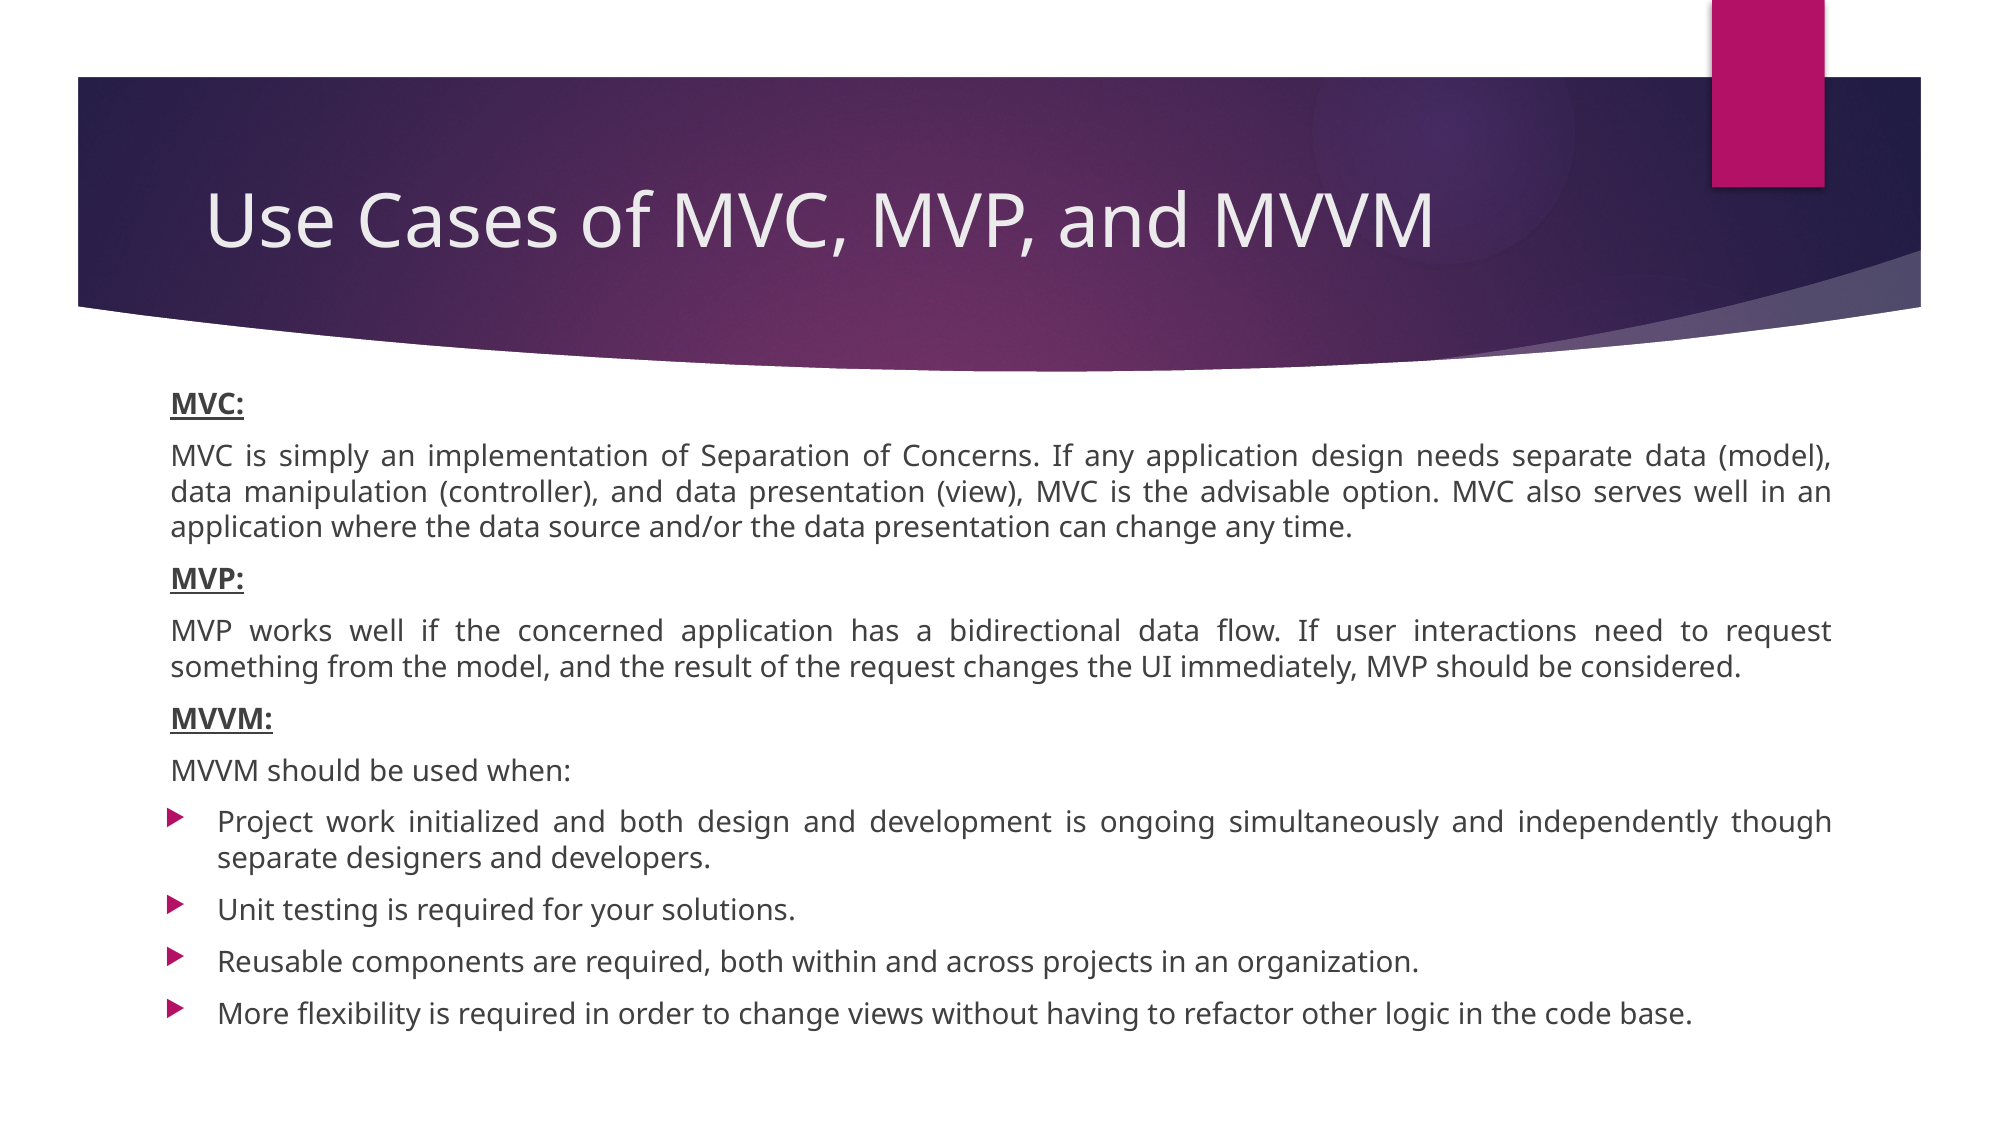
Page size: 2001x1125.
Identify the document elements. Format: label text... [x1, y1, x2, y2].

list MVC: MVC is simply an implementation of Separation of Concerns. If any application design needs separate data (model), data manipulation (controller), and data presentation (view), MVC is the advisable option. MVC also serves well in an application where the data source and/or the data presentation can change any time. MVP: MVP works well if the concerned application has a bidirectional data flow. If user interactions need to request something from the model, and the result of the request changes the UI immediately, MVP should be considered. MVVM: MVVM should be used when: Project work initialized and both design and development is ongoing simultaneously and independently though separate designers and developers. Unit testing is required for your solutions. Reusable components are required, both within and across projects in an organization. More flexibility is required in order to change views without having to refactor other logic in the code base. [149, 377, 1849, 1046]
title Use Cases of MVC, MVP, and MVVM [189, 159, 1627, 276]
